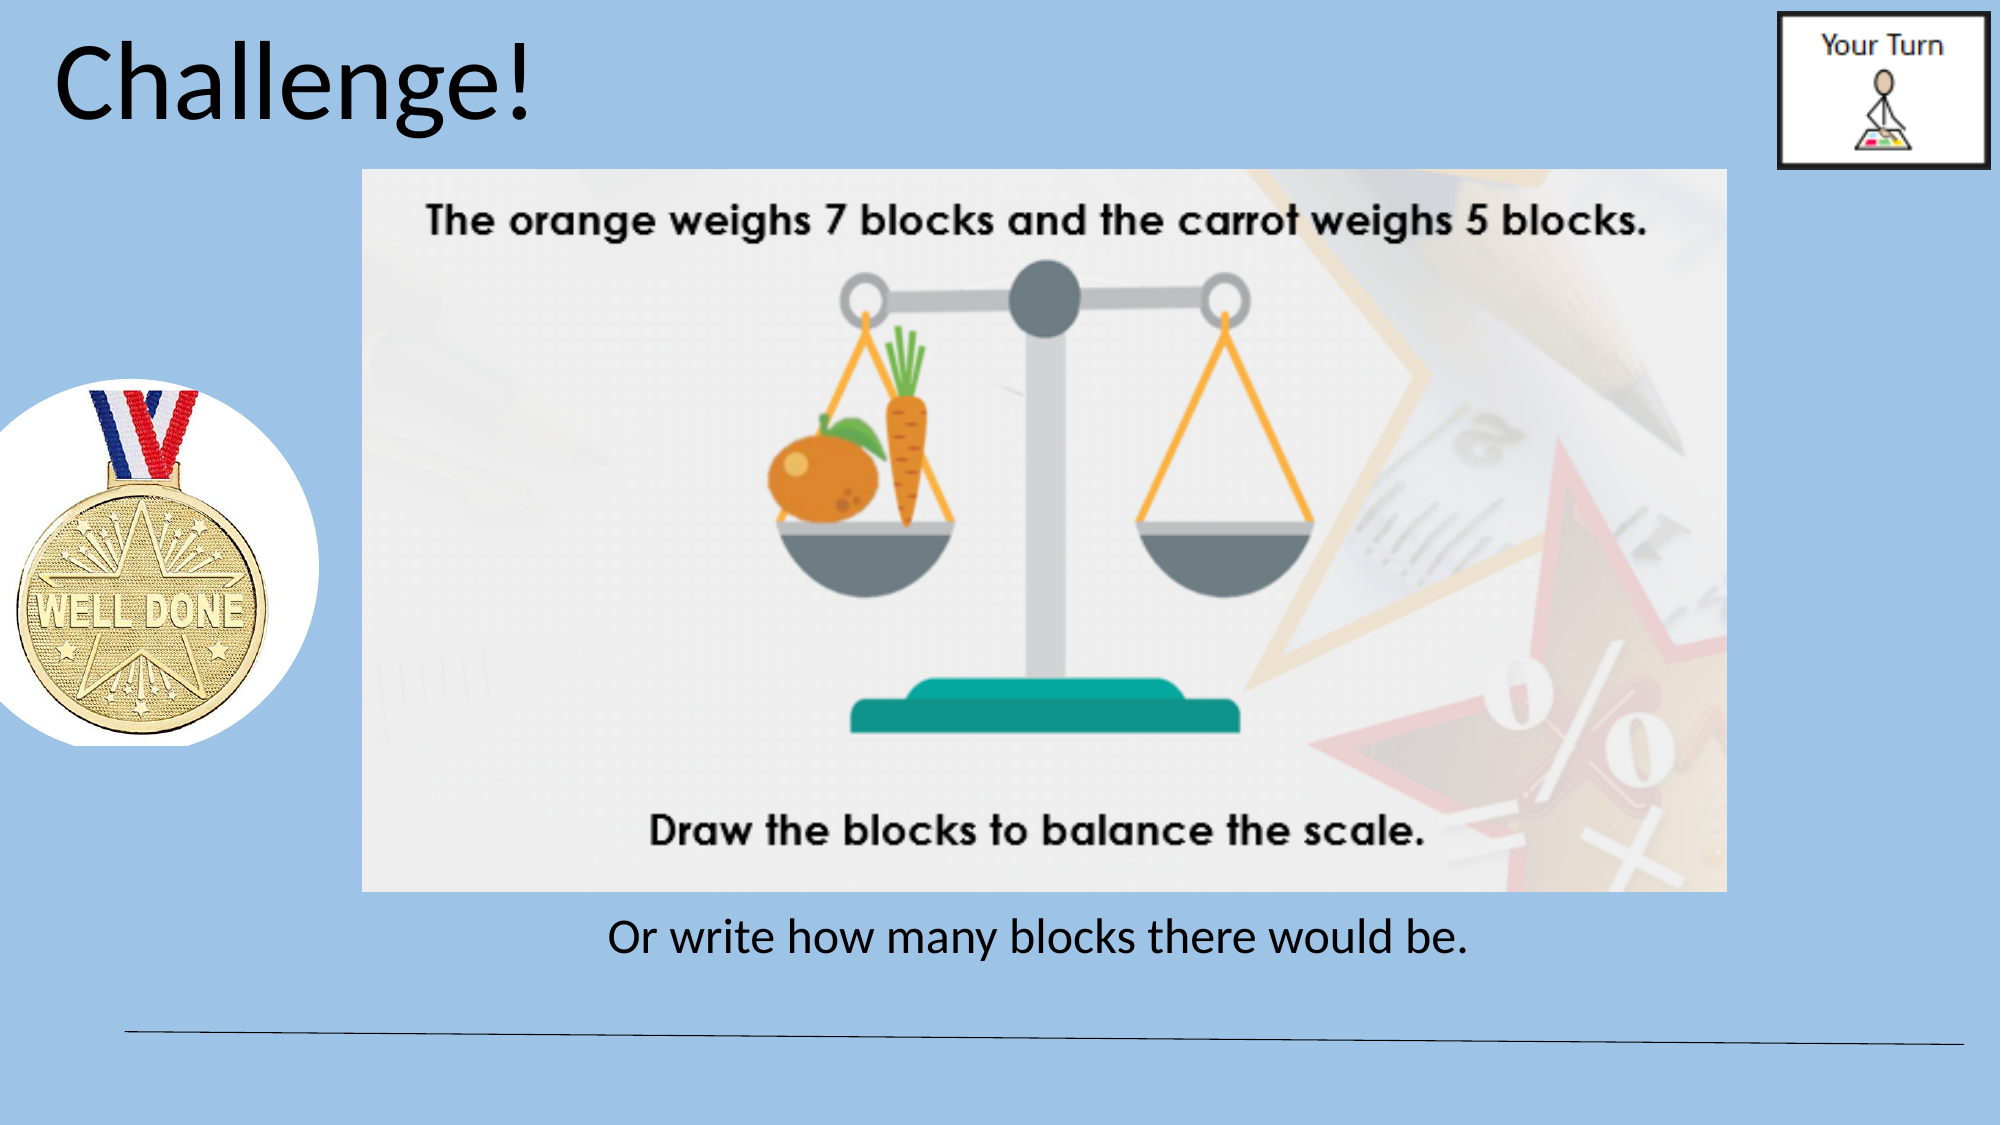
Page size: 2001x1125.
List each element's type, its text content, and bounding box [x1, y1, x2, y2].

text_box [124, 1031, 1965, 1045]
picture [362, 169, 1727, 892]
picture [0, 378, 319, 746]
picture [1777, 11, 1991, 170]
text_box Or write how many blocks there would be. [593, 895, 1567, 971]
text_box Challenge! [0, 0, 594, 150]
